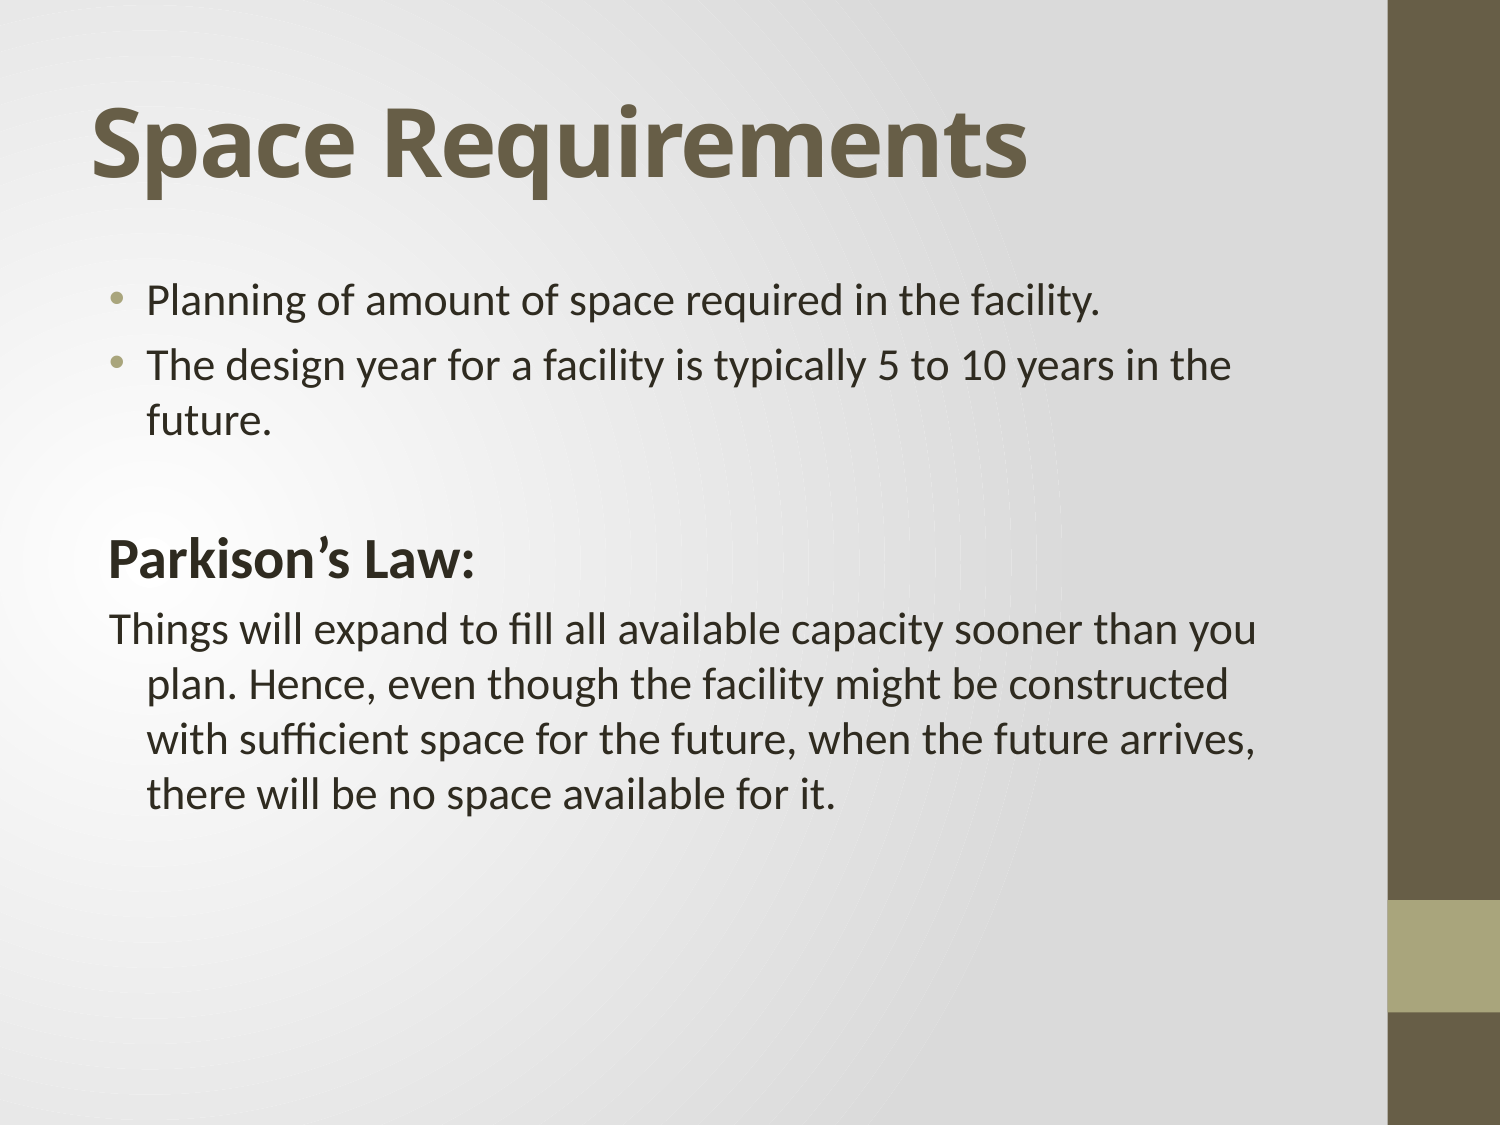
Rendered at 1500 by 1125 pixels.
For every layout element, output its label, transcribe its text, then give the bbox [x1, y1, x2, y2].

list Planning of amount of space required in the facility. The design year for a facility is typically 5 to 10 years in the future. Parkison’s Law: Things will expand to fill all available capacity sooner than you plan. Hence, even though the facility might be constructed with sufficient space for the future, when the future arrives, there will be no space available for it. [75, 262, 1325, 1050]
title Space Requirements [75, 45, 1325, 233]
